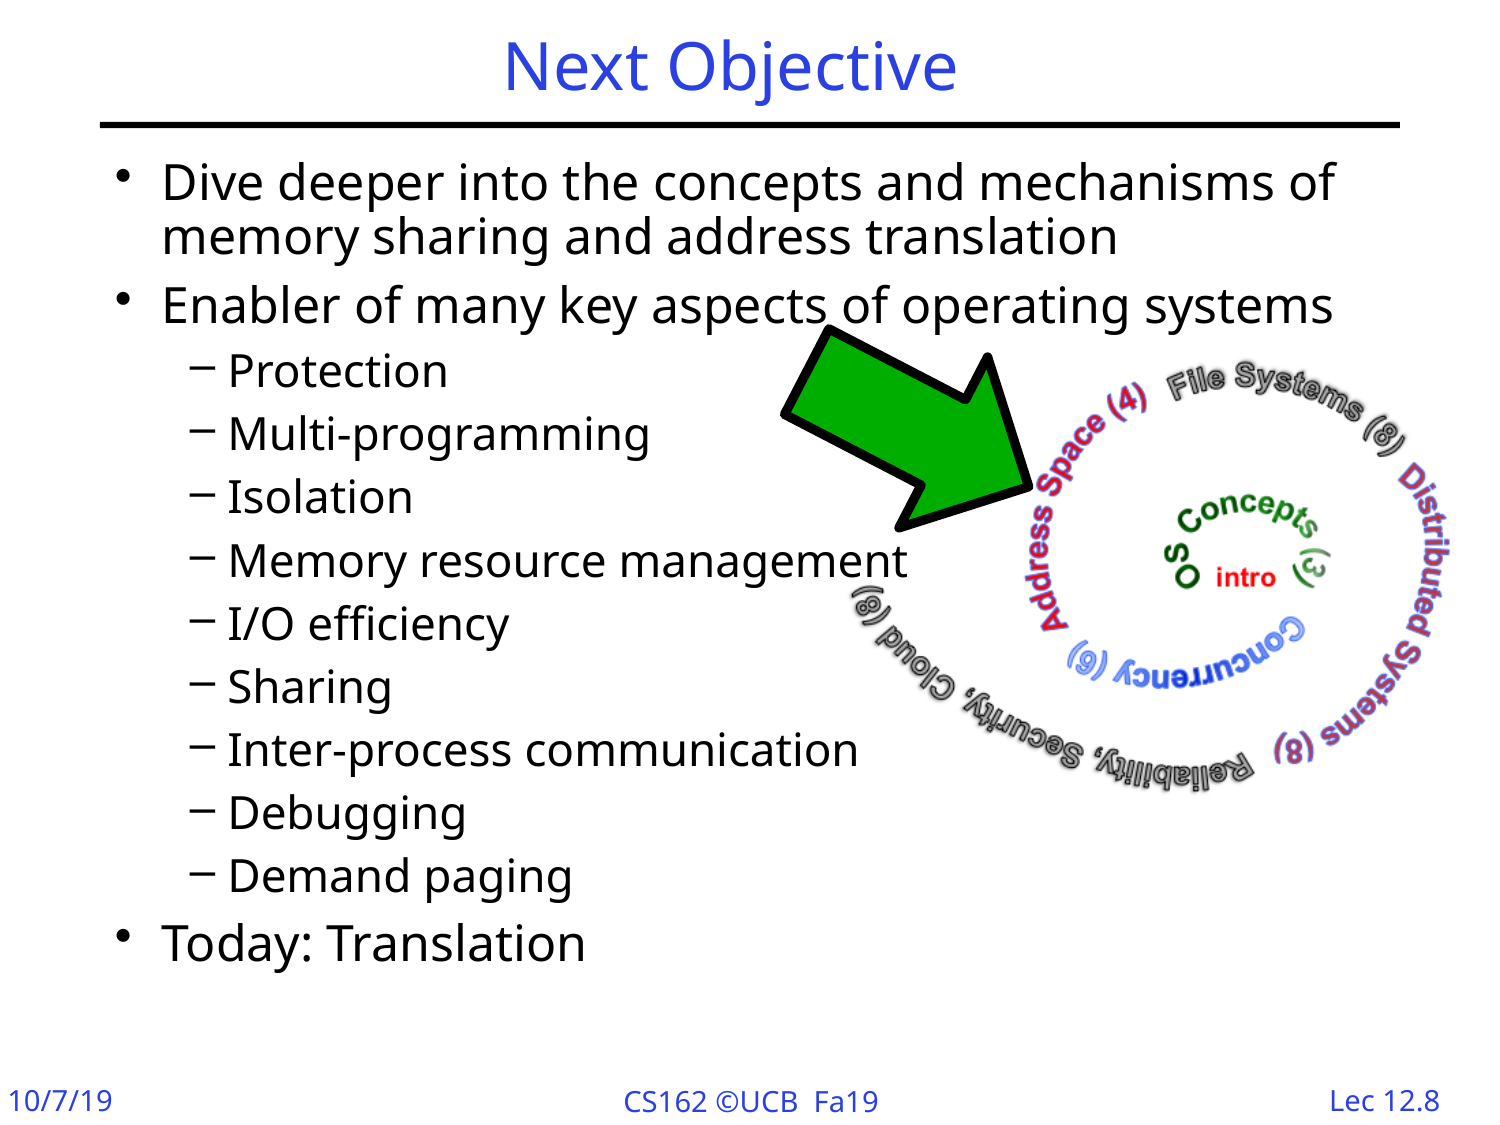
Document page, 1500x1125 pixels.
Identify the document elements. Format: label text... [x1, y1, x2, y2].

list Dive deeper into the concepts and mechanisms of memory sharing and address translation Enabler of many key aspects of operating systems Protection Multi-programming Isolation Memory resource management I/O efficiency Sharing Inter-process communication Debugging Demand paging Today: Translation [99, 149, 1400, 988]
text_box [784, 328, 866, 439]
title Next Objective [99, 24, 1363, 113]
picture [837, 349, 1473, 824]
